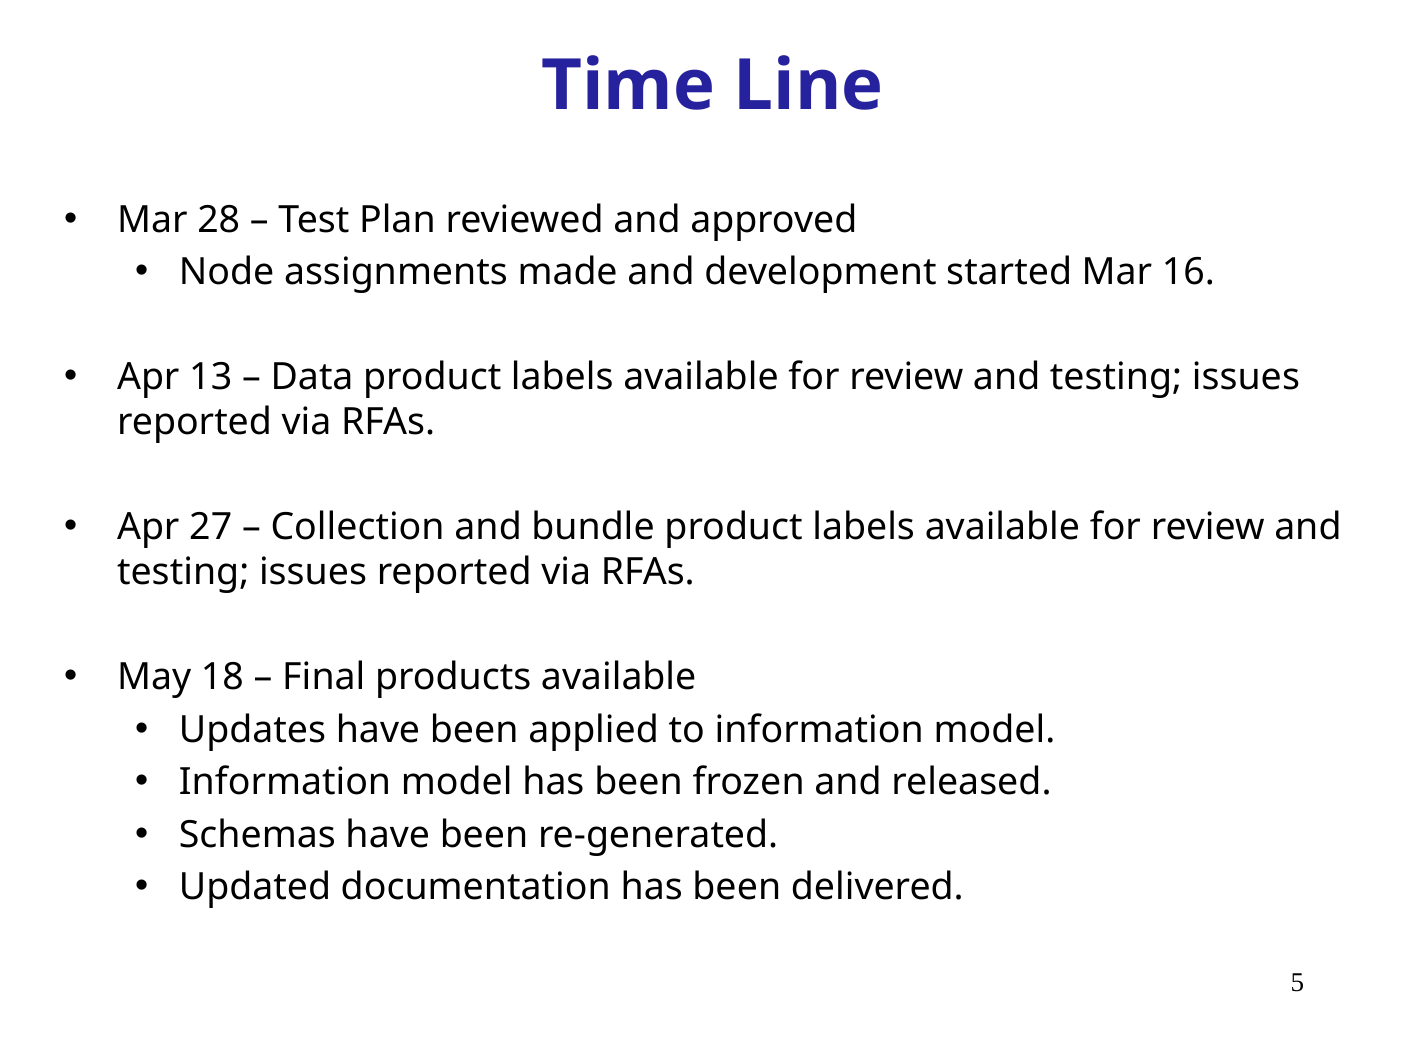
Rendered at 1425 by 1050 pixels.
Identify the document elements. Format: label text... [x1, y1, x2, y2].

title Time Line [106, 0, 1319, 163]
list Mar 28 – Test Plan reviewed and approved Node assignments made and development started Mar 16. Apr 13 – Data product labels available for review and testing; issues reported via RFAs. Apr 27 – Collection and bundle product labels available for review and testing; issues reported via RFAs. May 18 – Final products available Updates have been applied to information model. Information model has been frozen and released. Schemas have been re-generated. Updated documentation has been delivered. [49, 187, 1401, 934]
slide_number 5 [1021, 956, 1319, 1027]
